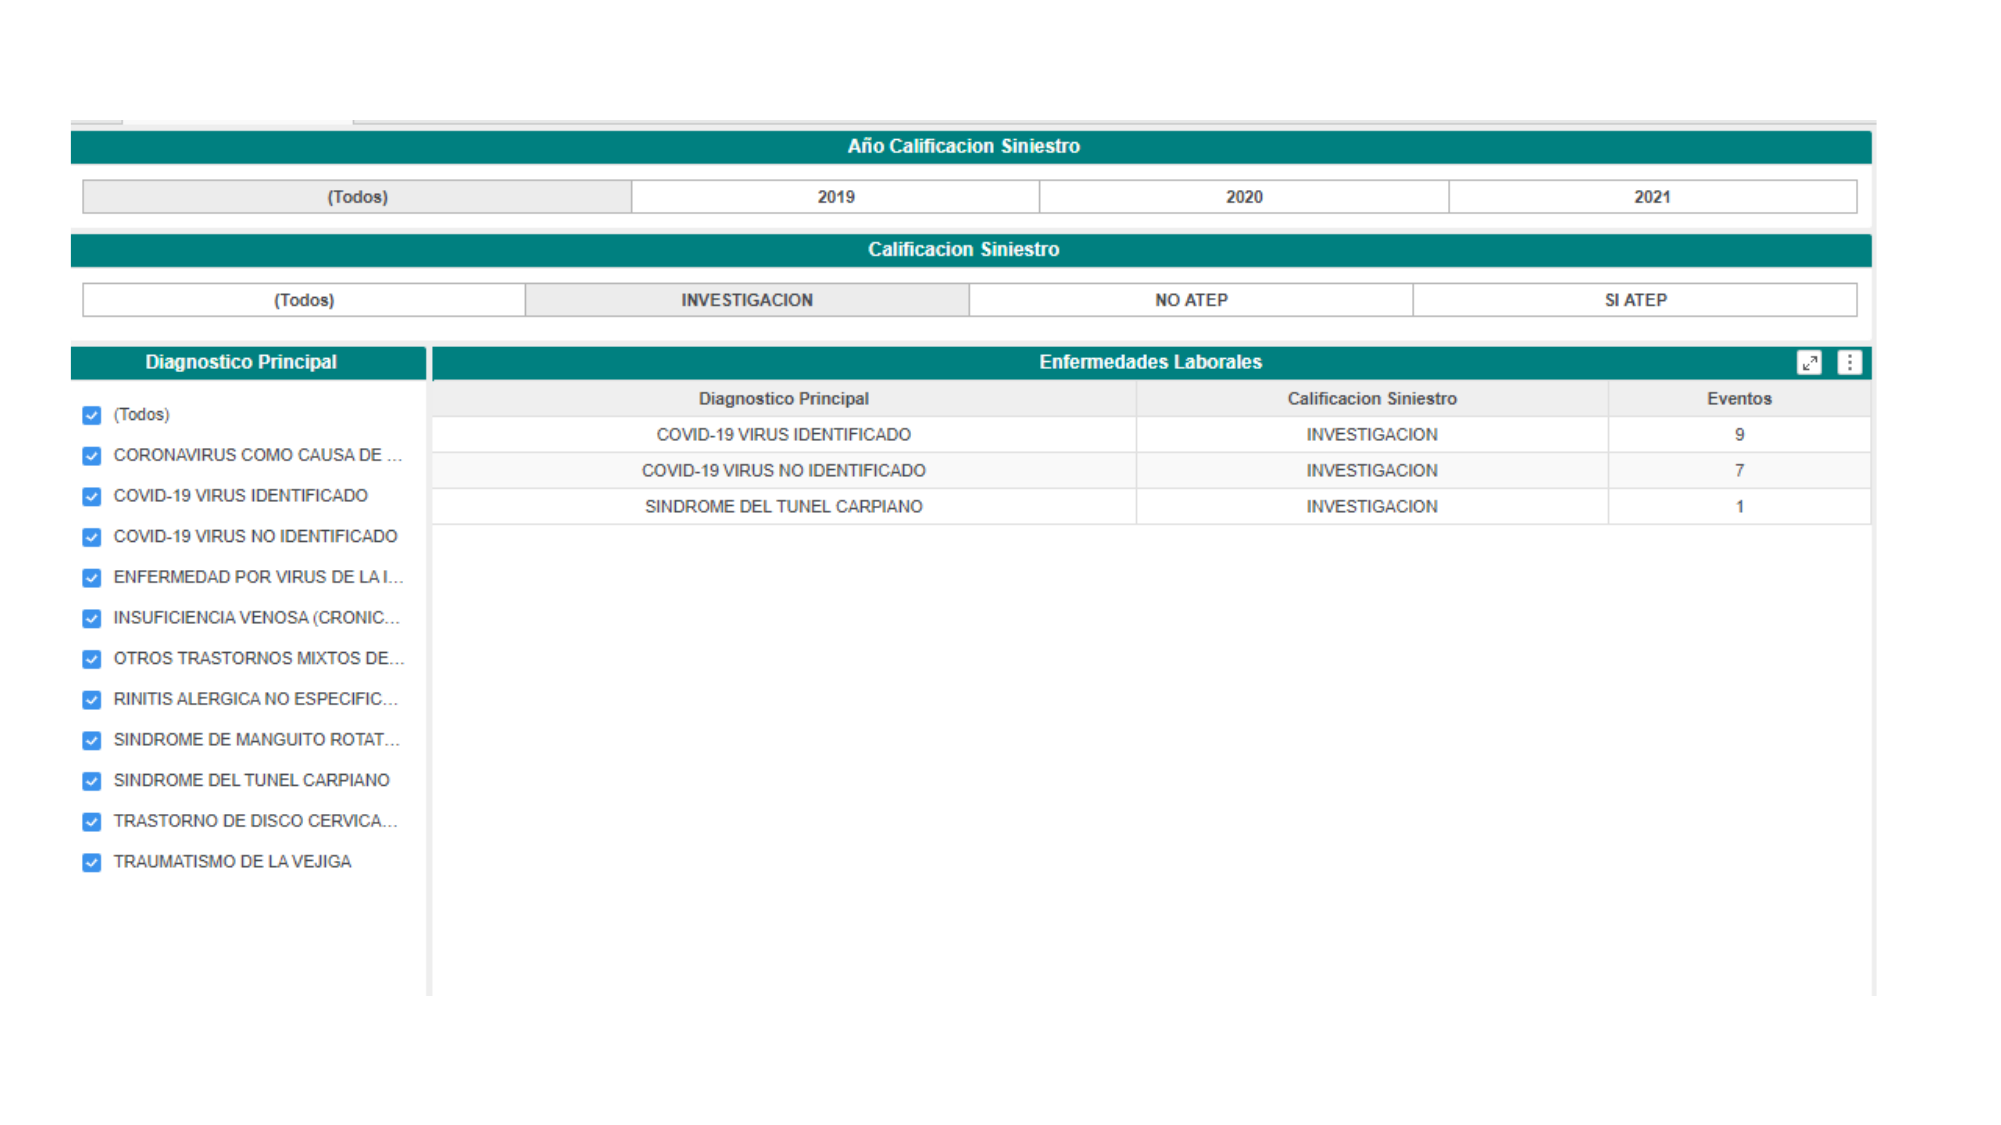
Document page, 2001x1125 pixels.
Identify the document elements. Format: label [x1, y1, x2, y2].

picture [70, 120, 1880, 996]
